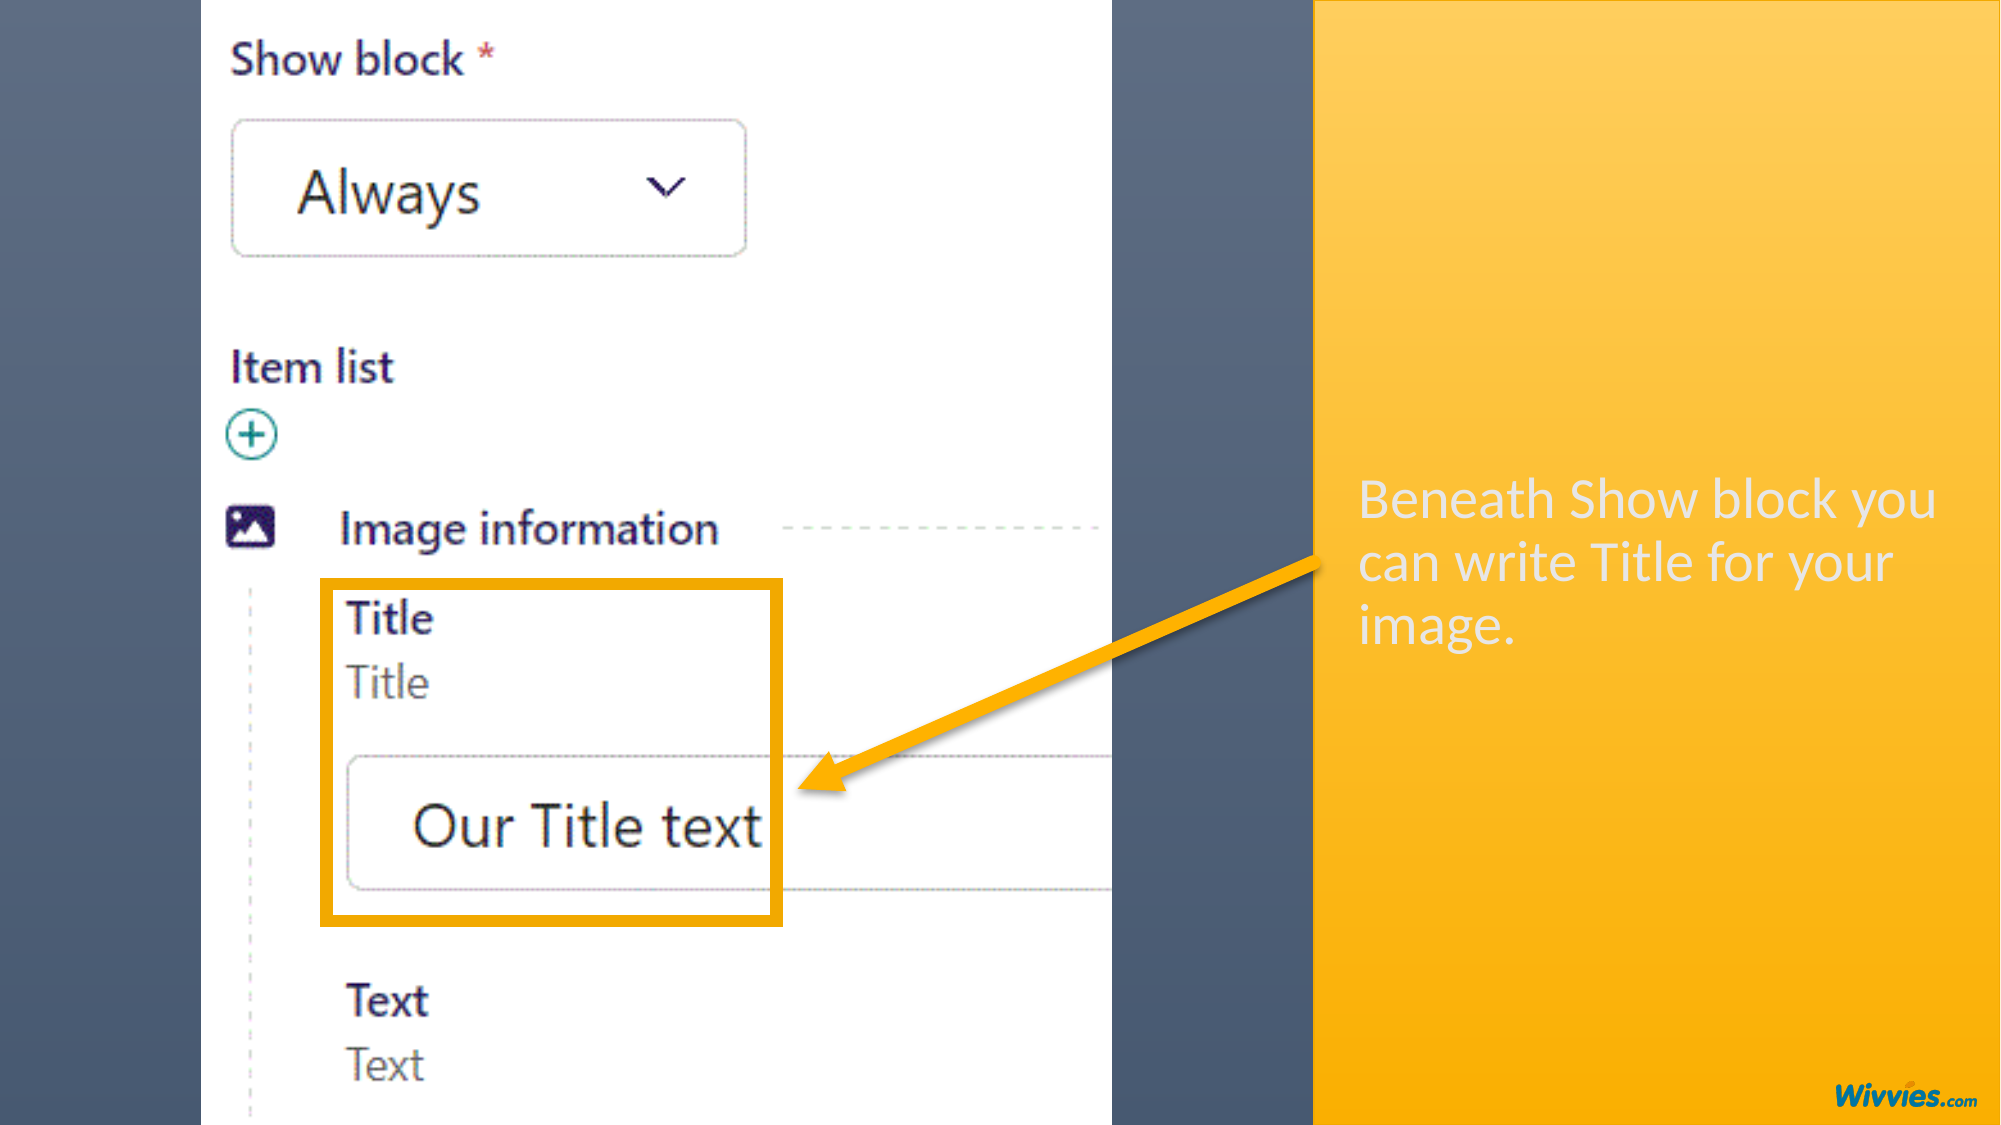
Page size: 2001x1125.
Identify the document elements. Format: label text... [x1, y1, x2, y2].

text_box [797, 562, 1314, 789]
picture [0, 0, 1314, 1125]
list Beneath Show block you can write Title for your image. [1314, 0, 2000, 1125]
